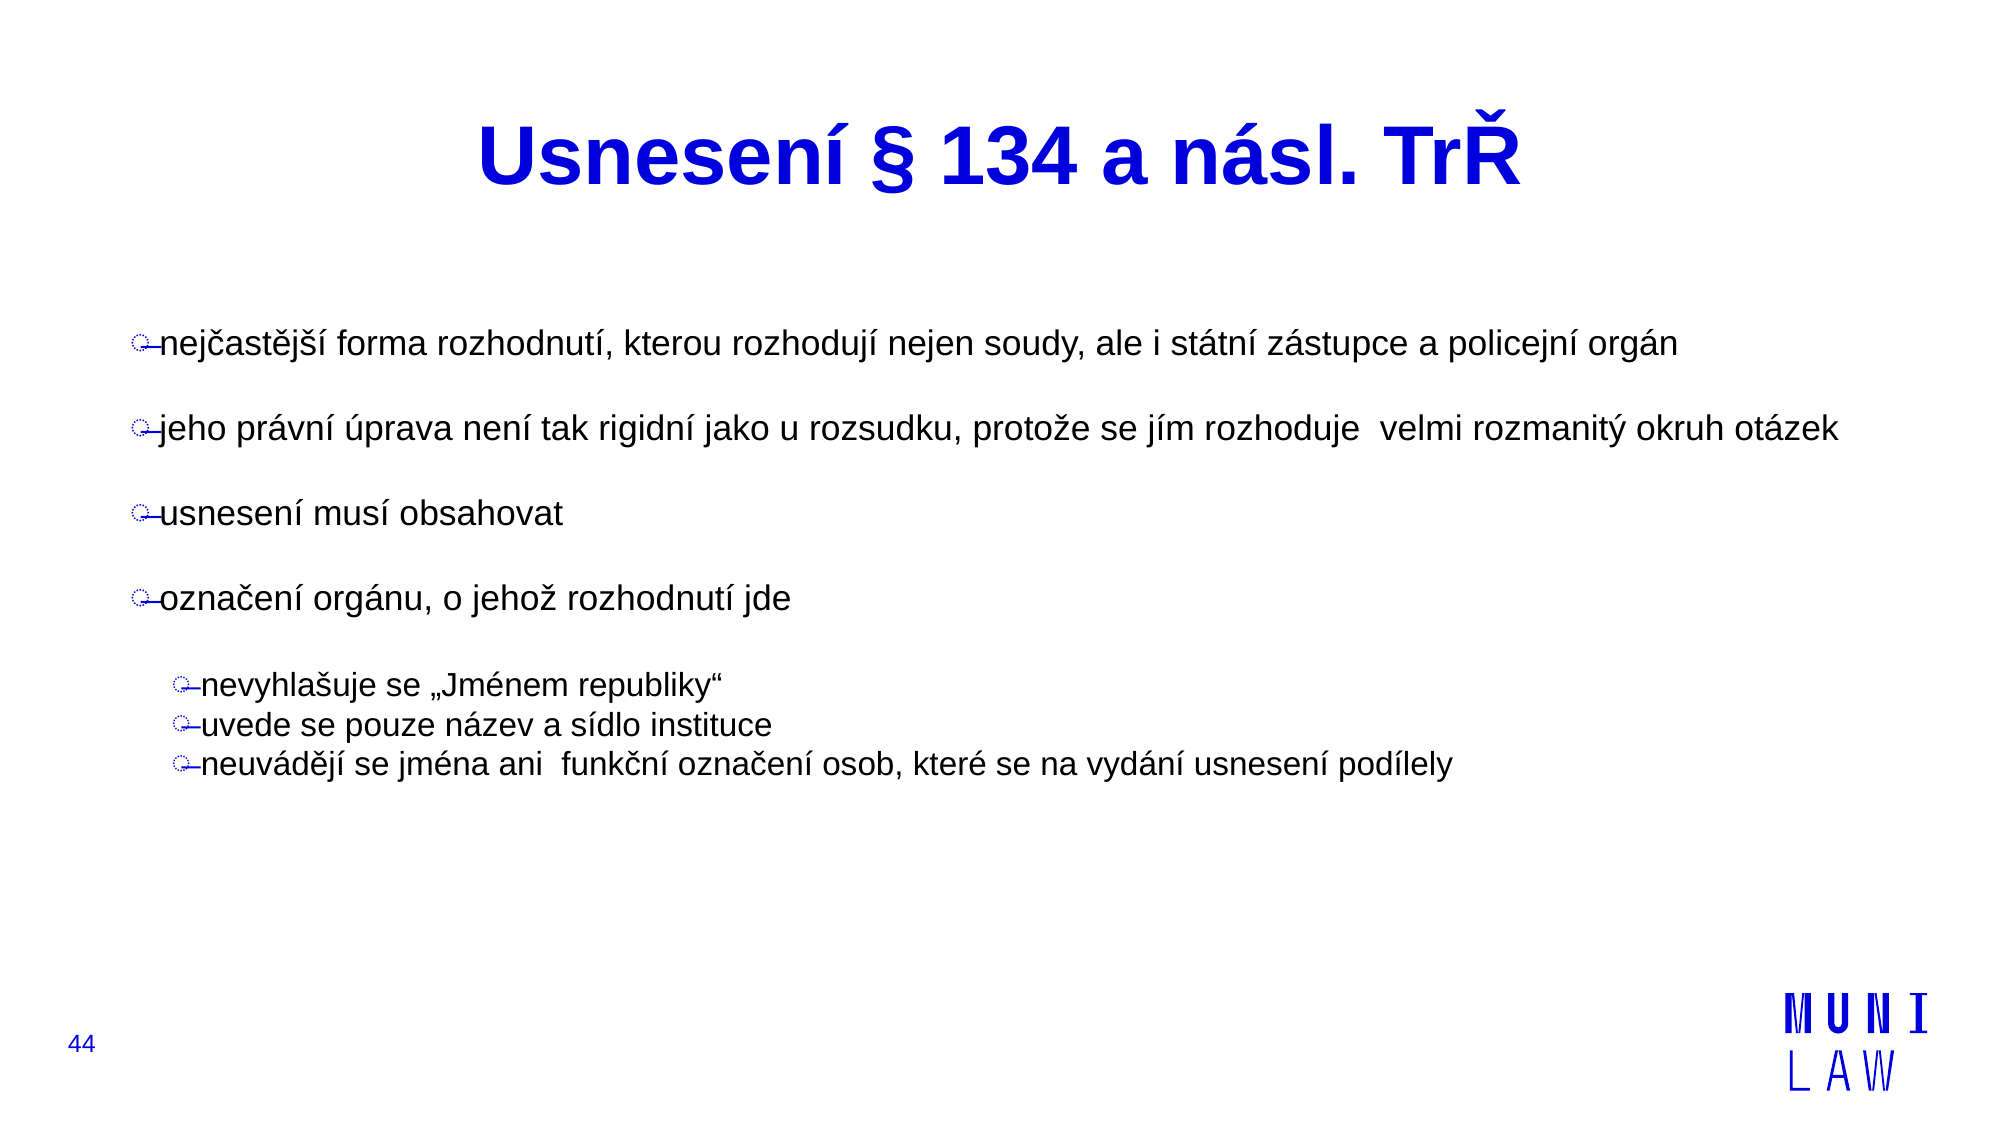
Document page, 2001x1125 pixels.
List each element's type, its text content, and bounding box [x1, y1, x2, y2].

slide_number 44 [67, 1021, 110, 1063]
title Usnesení § 134 a násl. TrŘ [118, 118, 1883, 193]
list nejčastější forma rozhodnutí, kterou rozhodují nejen soudy, ale i státní zástupce a policejní orgán jeho právní úprava není tak rigidní jako u rozsudku, protože se jím rozhoduje velmi rozmanitý okruh otázek usnesení musí obsahovat označení orgánu, o jehož rozhodnutí jde nevyhlašuje se „Jménem republiky“ uvede se pouze název a sídlo instituce neuvádějí se jména ani funkční označení osob, které se na vydání usnesení podílely [118, 277, 1883, 957]
